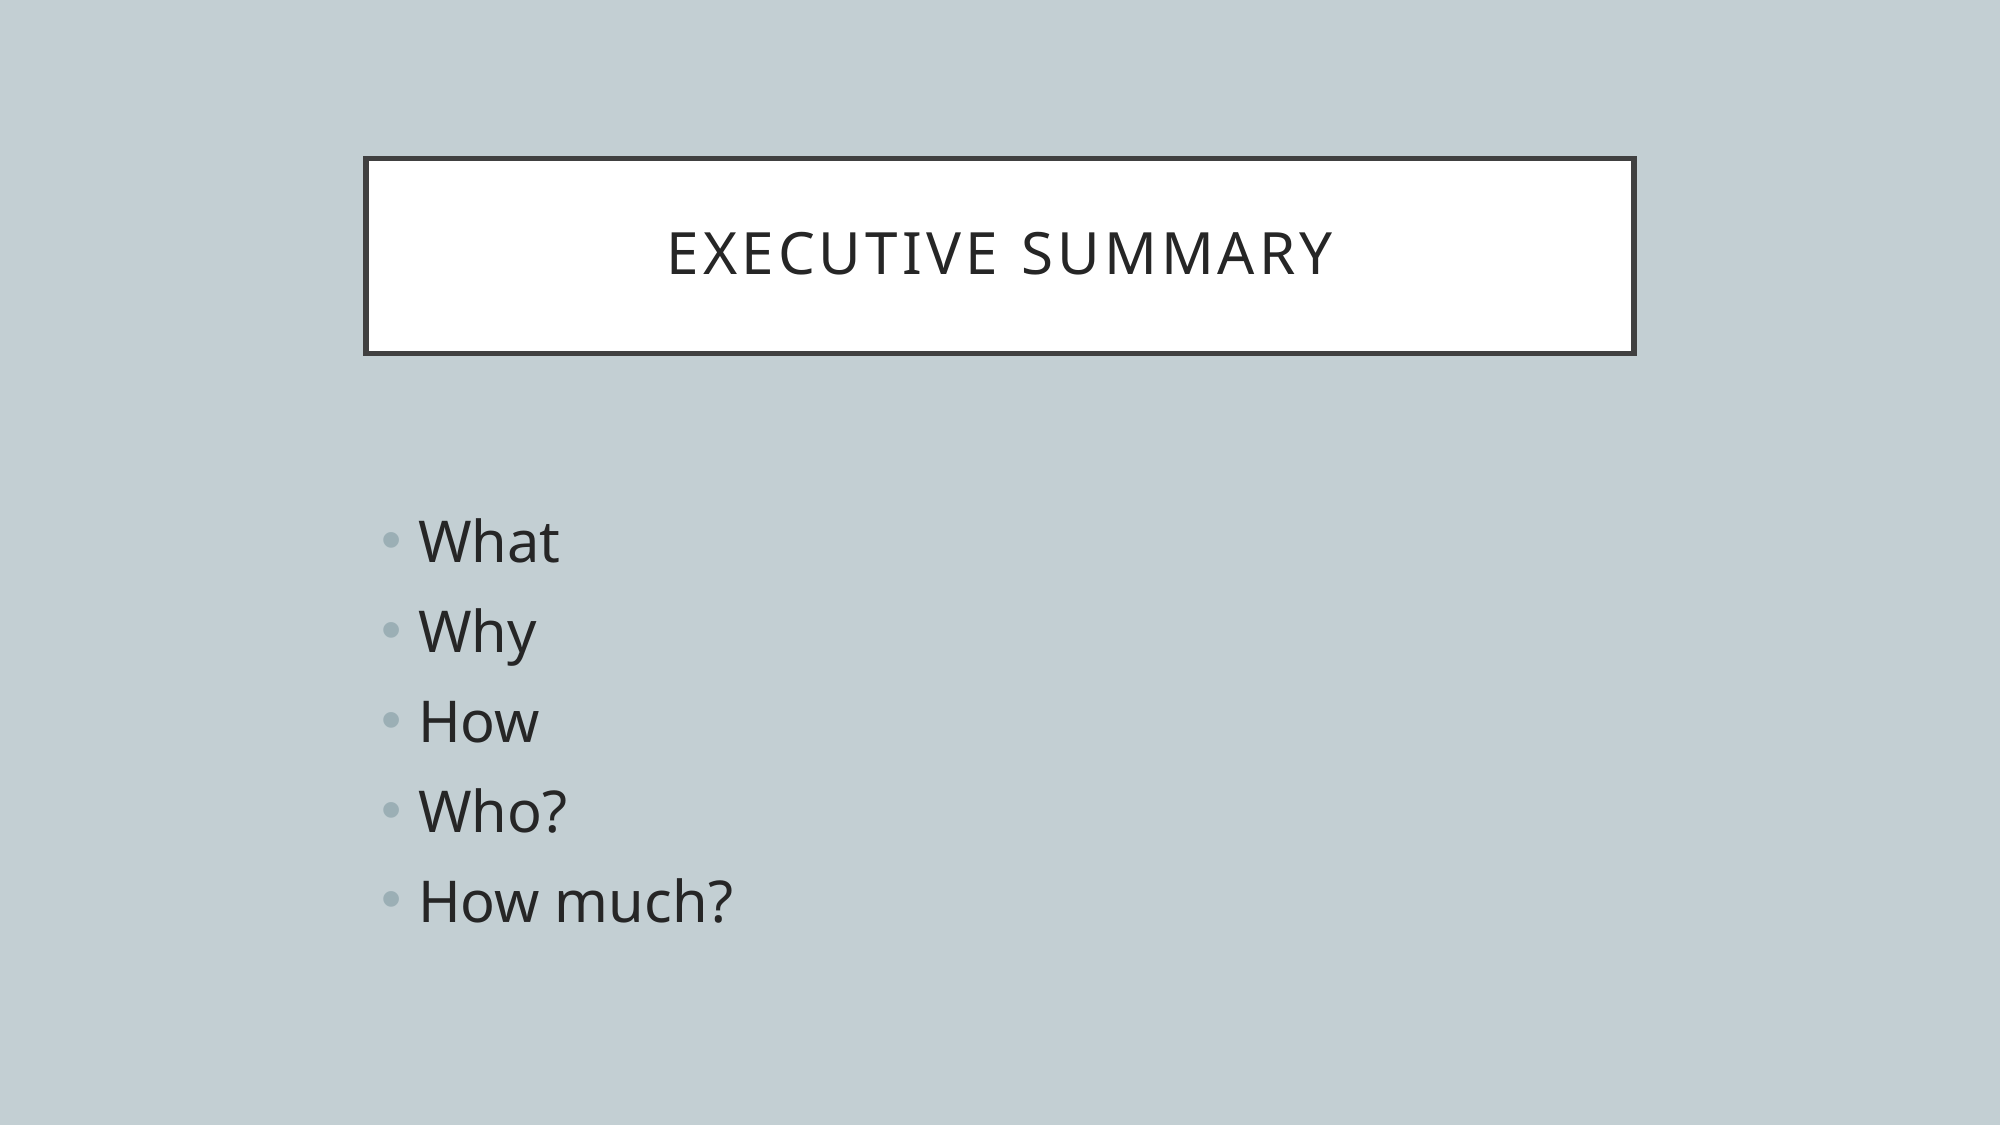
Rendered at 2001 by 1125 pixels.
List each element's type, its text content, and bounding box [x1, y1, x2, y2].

title Executive Summary [363, 156, 1637, 356]
list What Why How Who? How much? [366, 432, 1634, 942]
